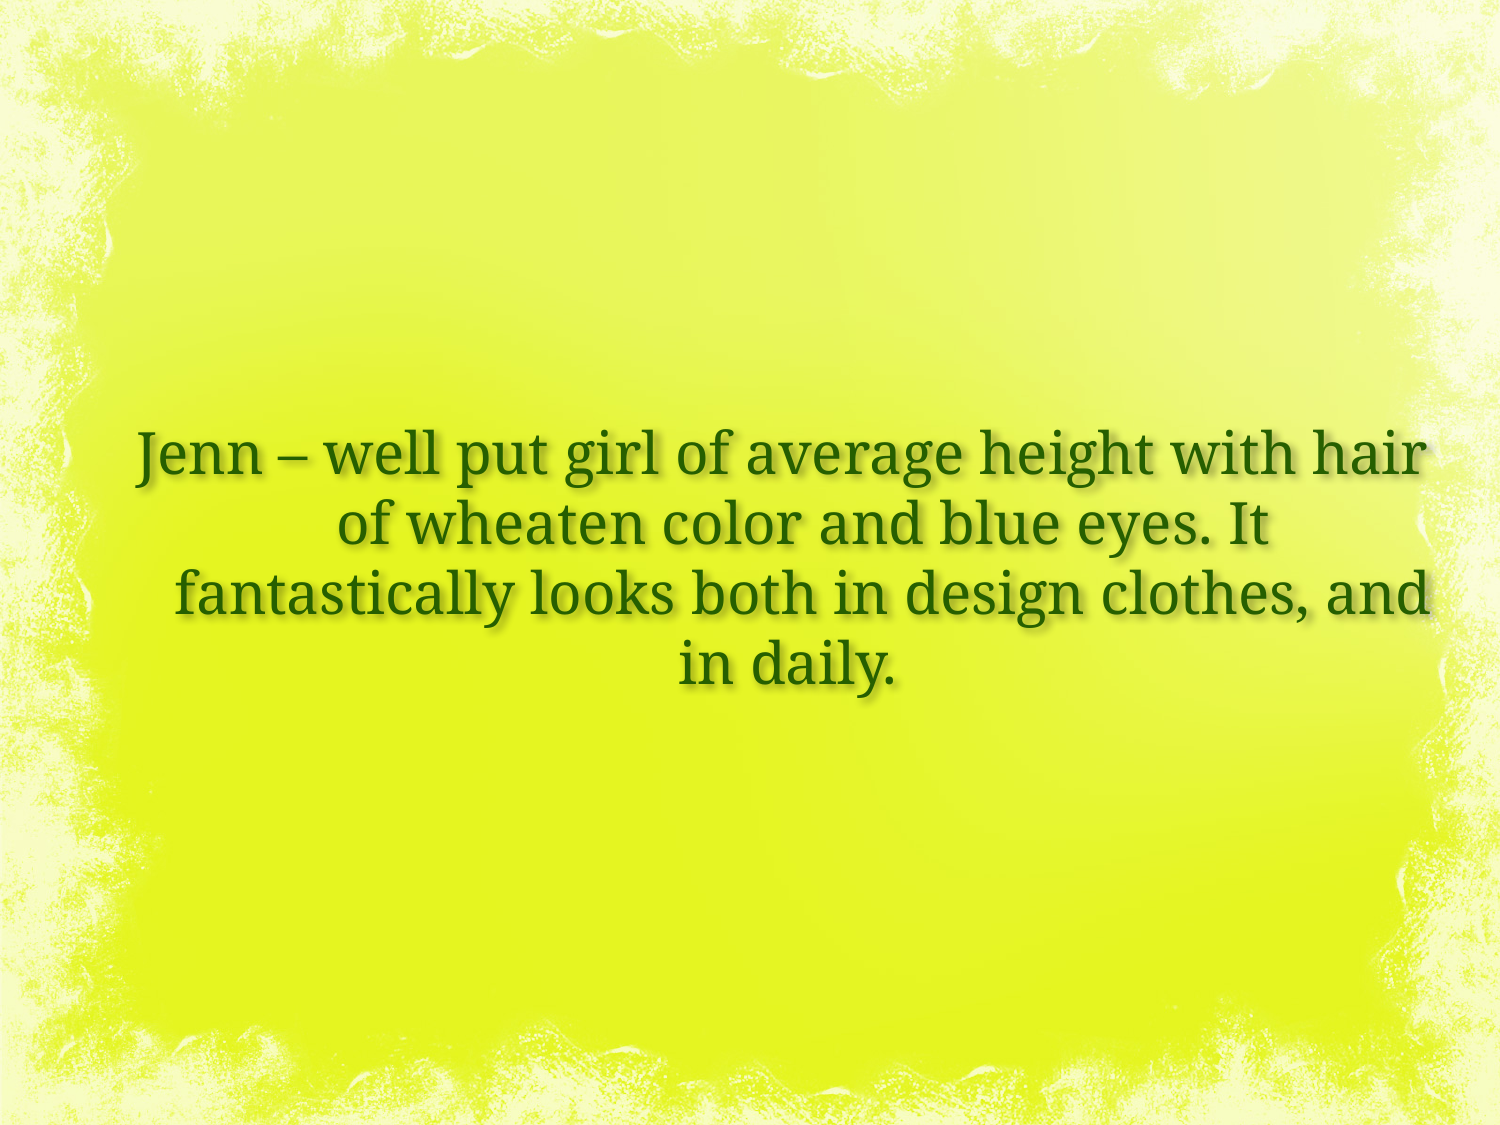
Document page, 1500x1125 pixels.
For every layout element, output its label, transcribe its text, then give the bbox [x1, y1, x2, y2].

list Jenn – well put girl of average height with hair of wheaten color and blue eyes. It fantastically looks both in design clothes, and in daily. [100, 408, 1451, 670]
picture [0, 0, 1500, 1125]
